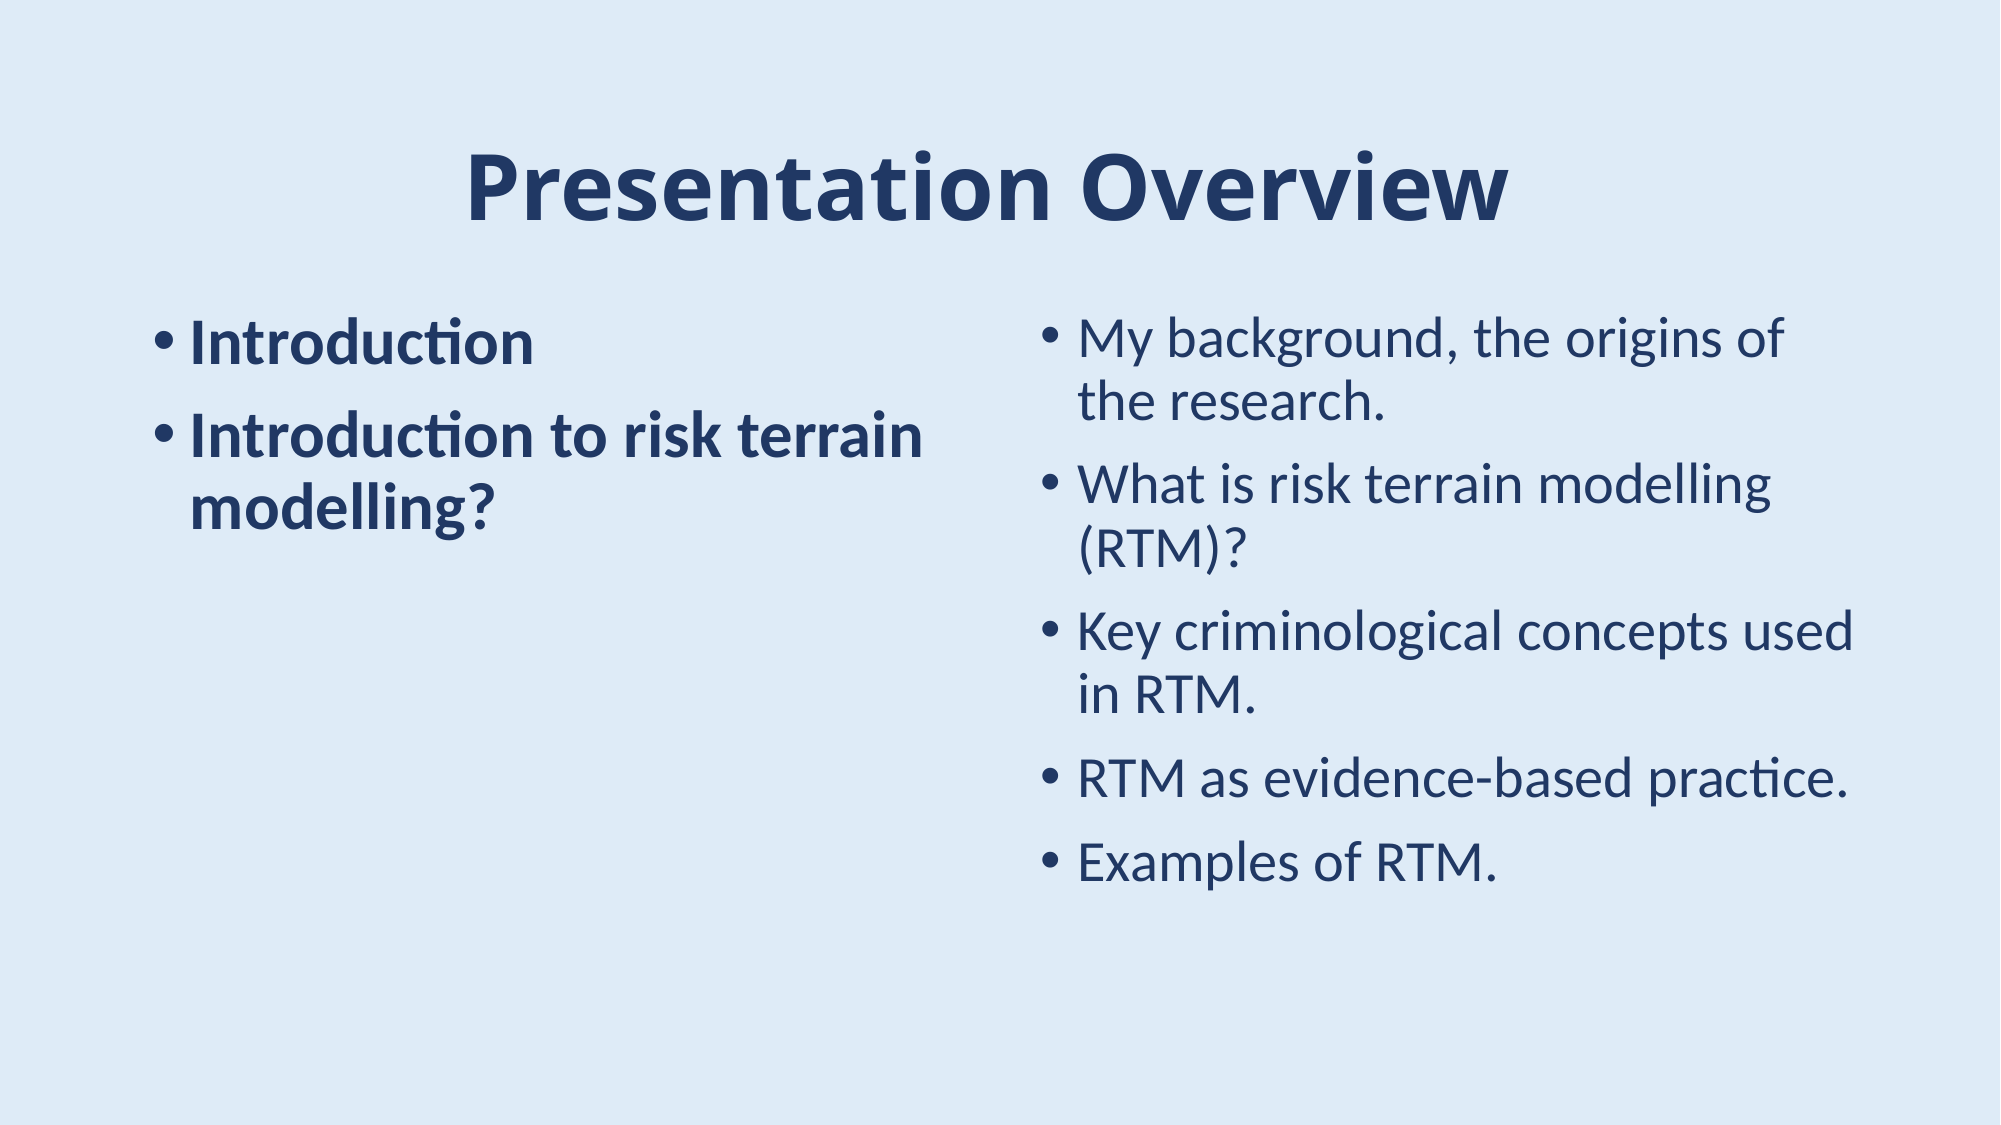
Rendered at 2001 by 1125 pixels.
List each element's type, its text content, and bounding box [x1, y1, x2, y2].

list My background, the origins of the research. What is risk terrain modelling (RTM)? Key criminological concepts used in RTM. RTM as evidence-based practice. Examples of RTM. [1025, 299, 1875, 1014]
title Presentation Overview [125, 82, 1850, 300]
list Introduction Introduction to risk terrain modelling? [137, 299, 988, 1014]
